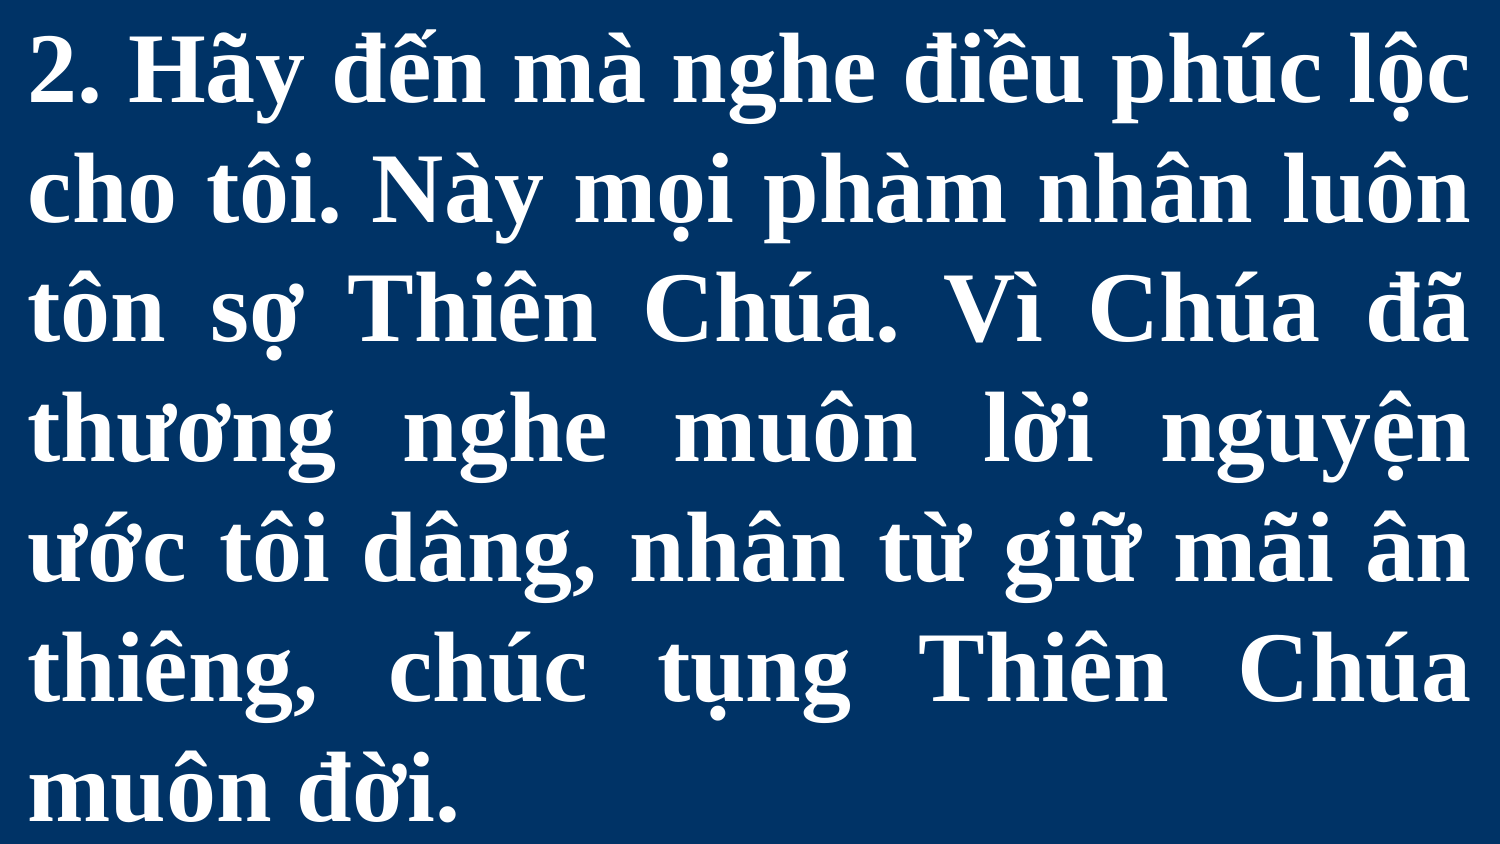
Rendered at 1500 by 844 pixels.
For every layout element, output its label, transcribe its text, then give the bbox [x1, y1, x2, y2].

title 2. Hãy đến mà nghe điều phúc lộc cho tôi. Này mọi phàm nhân luôn tôn sợ Thiên Chúa. Vì Chúa đã thương nghe muôn lời nguyện ước tôi dâng, nhân từ giữ mãi ân thiêng, chúc tụng Thiên Chúa muôn đời. [12, 9, 1488, 835]
